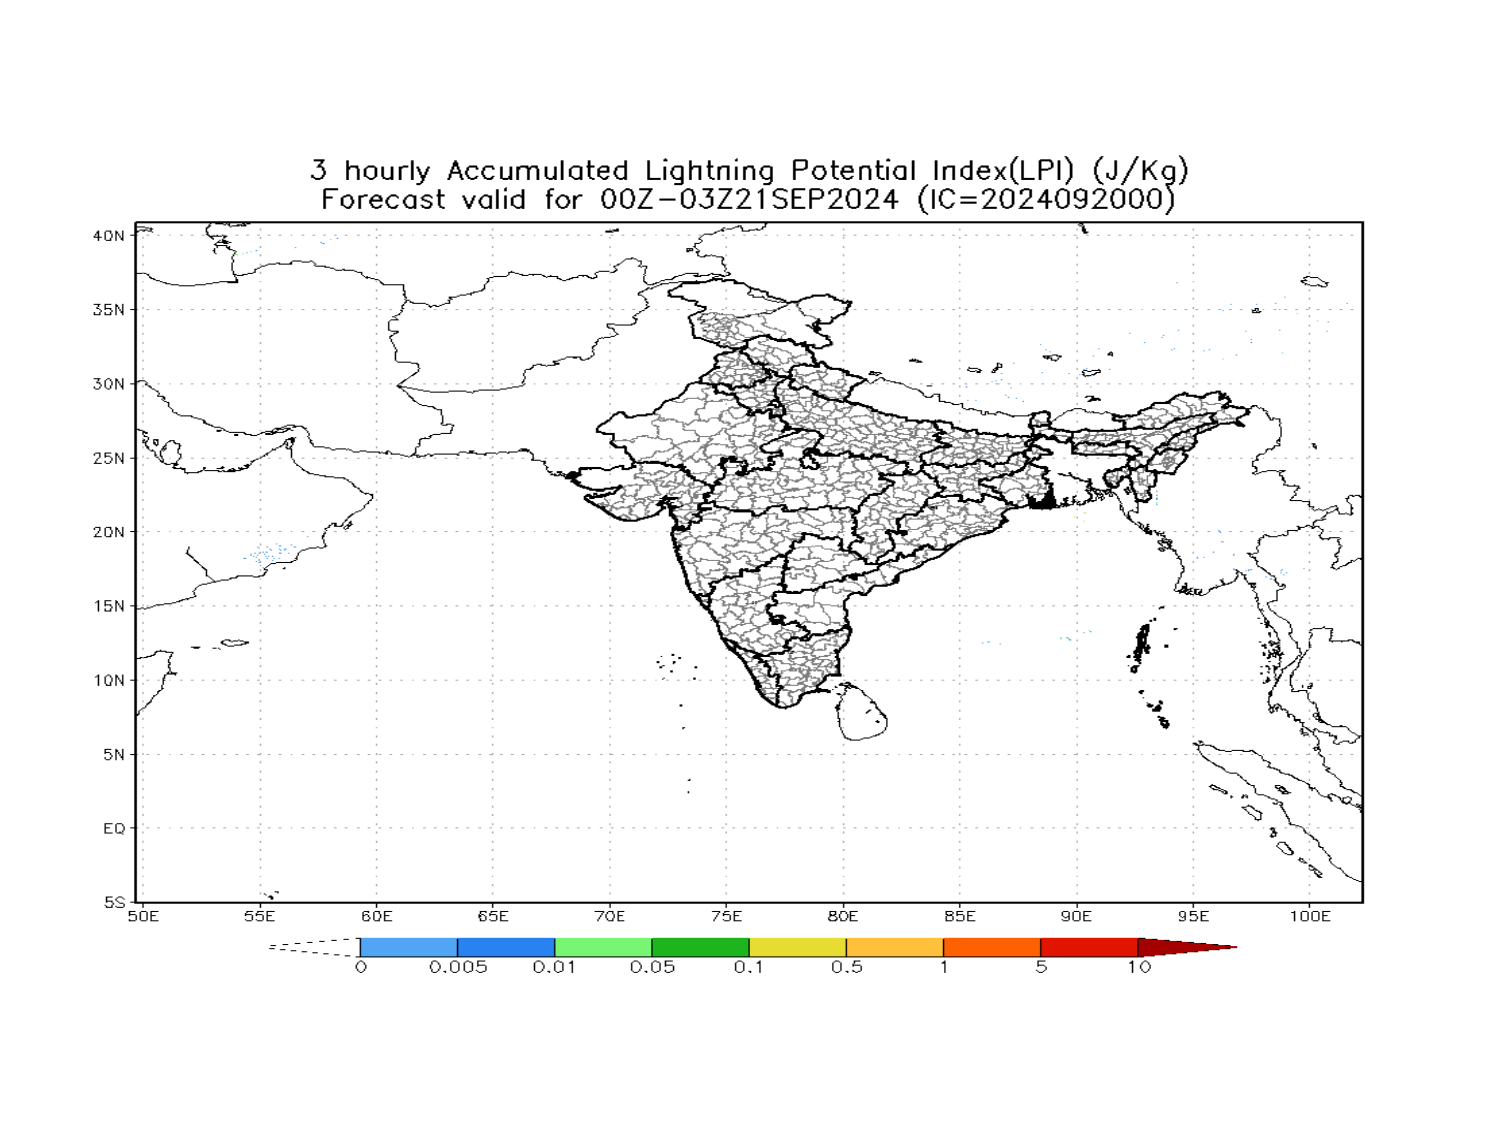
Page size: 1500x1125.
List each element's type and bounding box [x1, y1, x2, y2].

picture [74, 149, 1426, 976]
